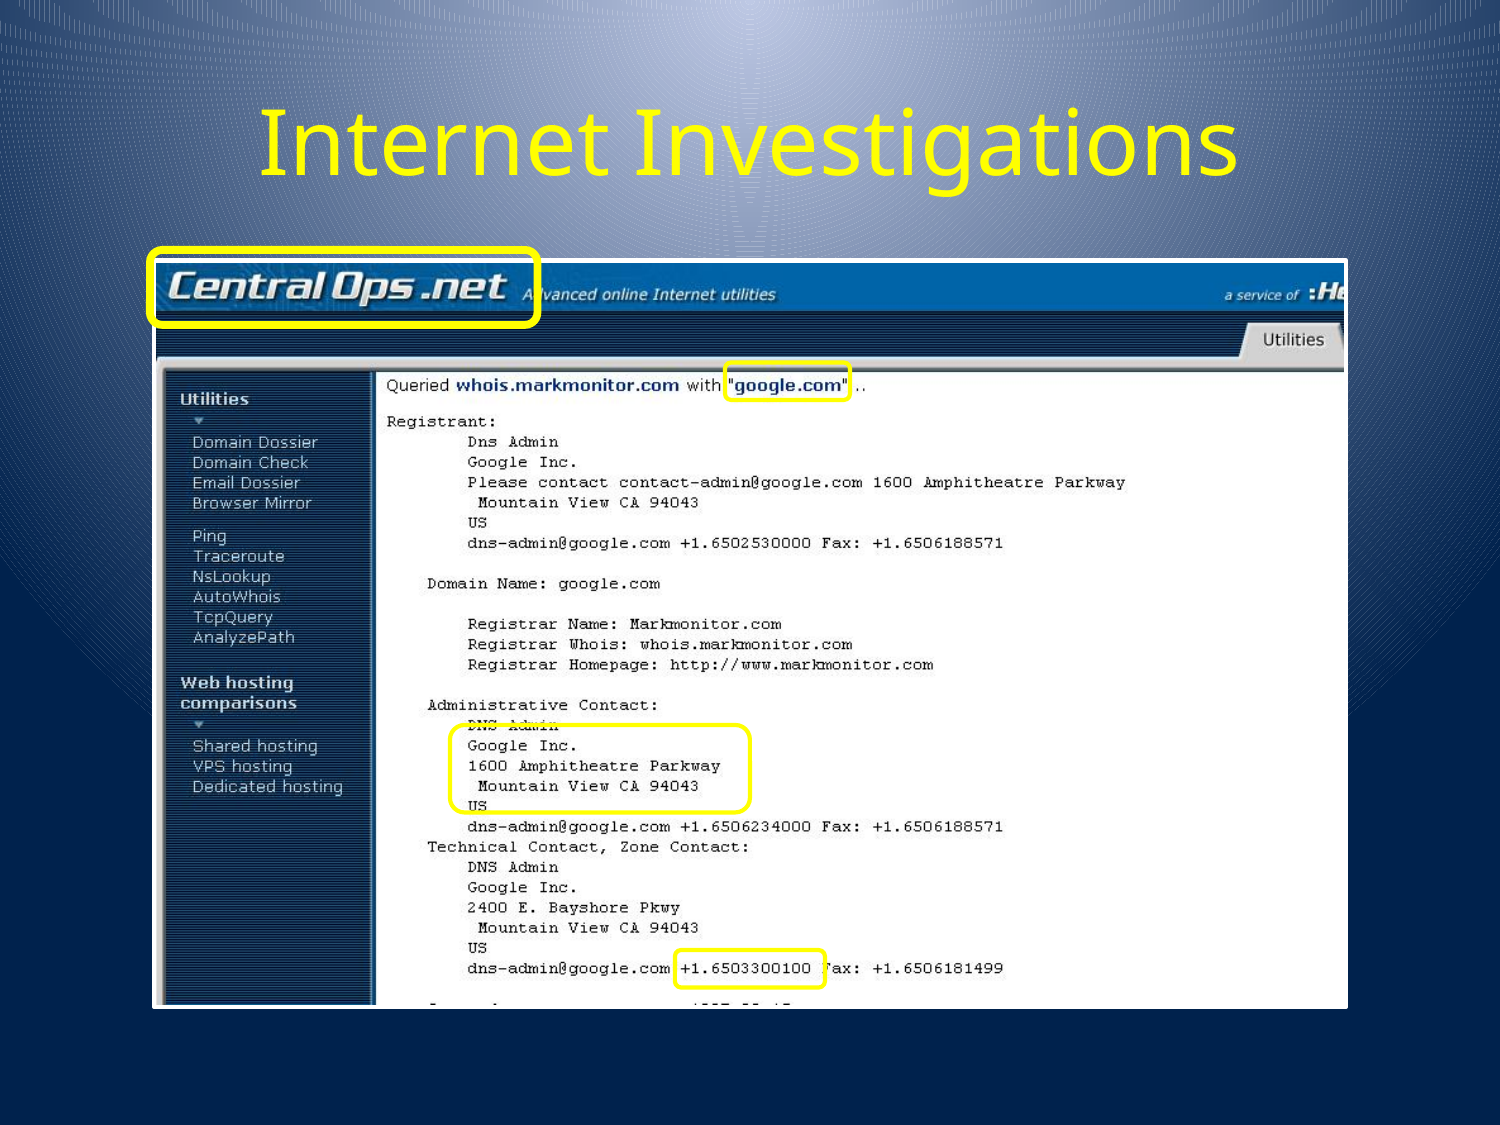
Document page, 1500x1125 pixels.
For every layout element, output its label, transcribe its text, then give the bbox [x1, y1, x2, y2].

title Internet Investigations [75, 45, 1425, 233]
text_box [147, 247, 540, 321]
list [155, 262, 1345, 1006]
